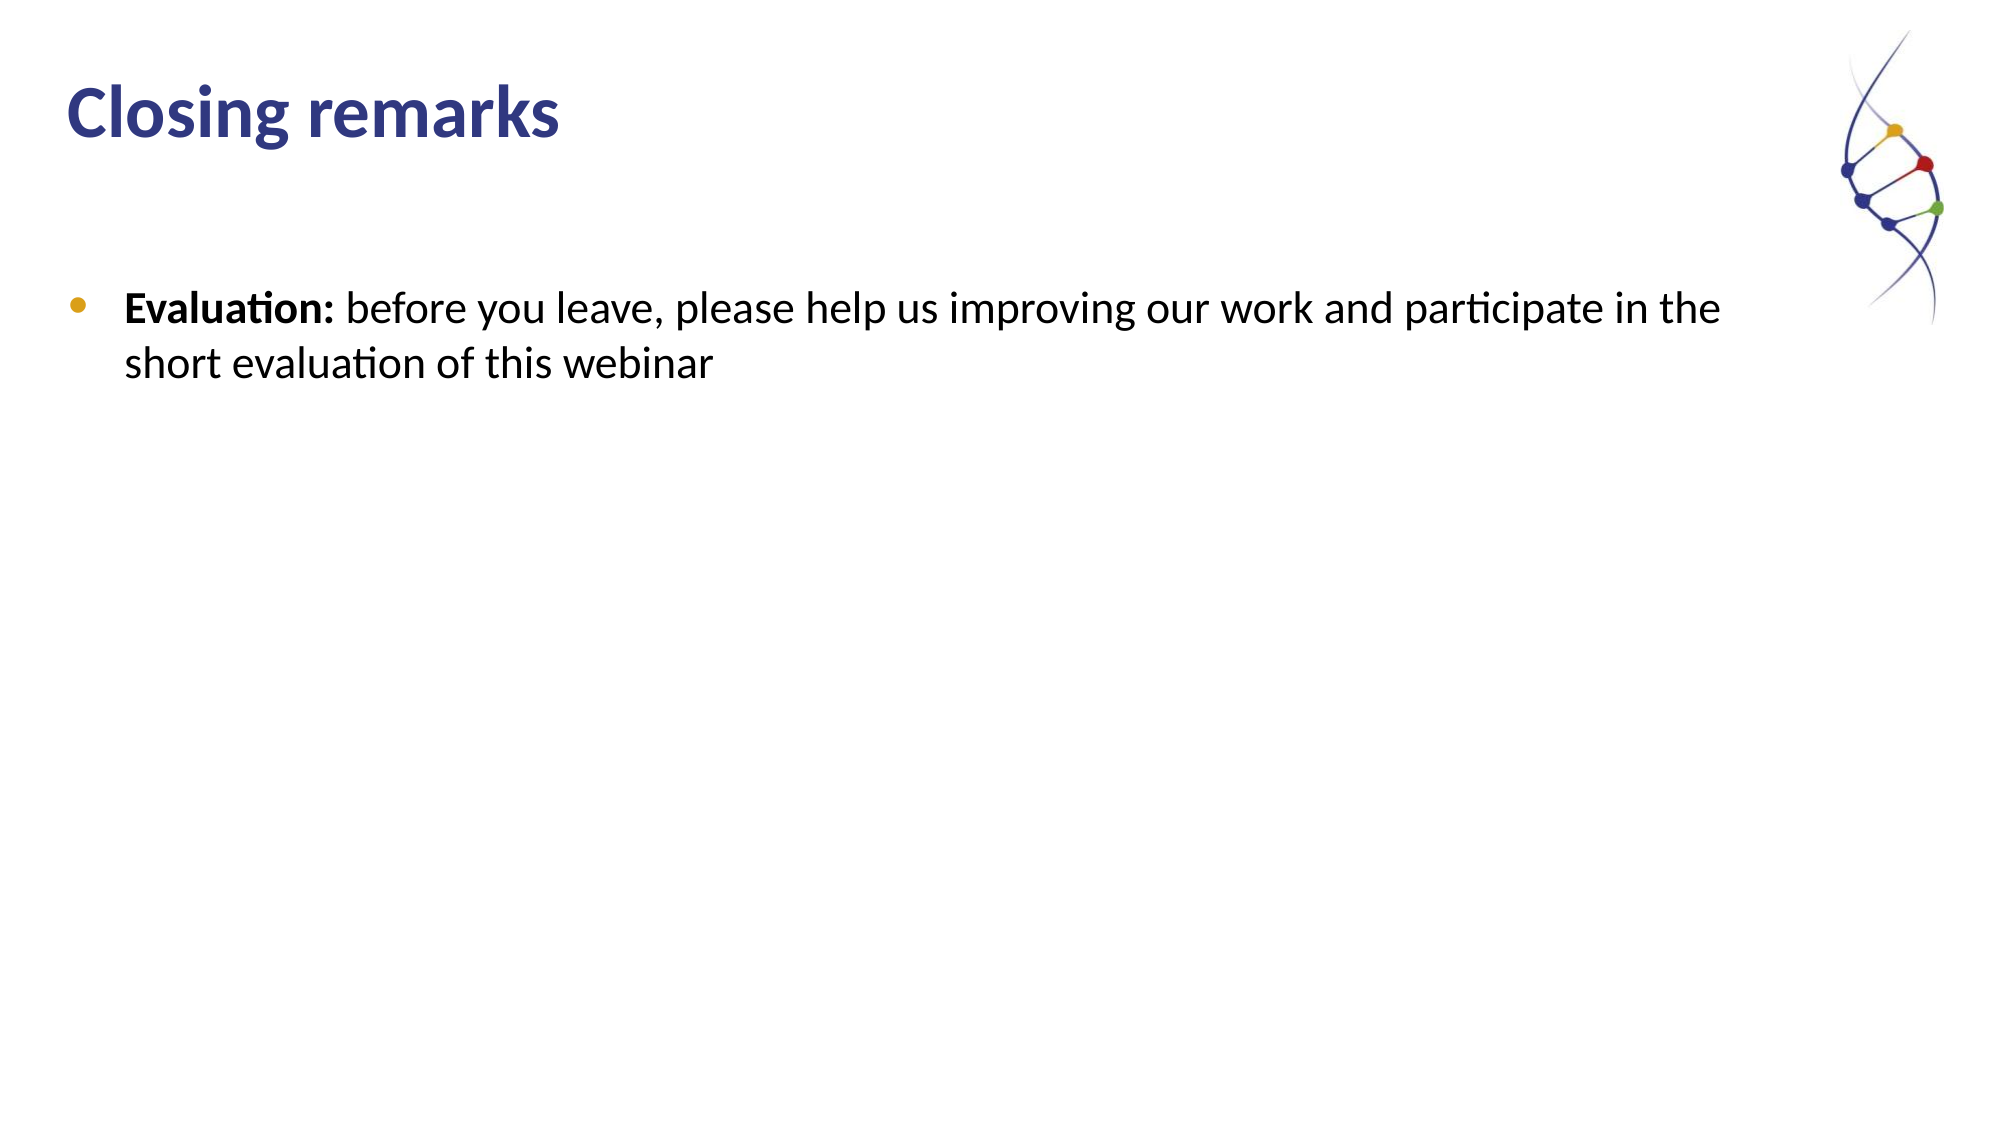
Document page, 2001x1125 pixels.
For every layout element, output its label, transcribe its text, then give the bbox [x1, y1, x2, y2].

picture [1840, 30, 1944, 325]
list Evaluation: before you leave, please help us improving our work and participate in the short evaluation of this webinar [53, 269, 1762, 972]
list Closing remarks [53, 54, 1223, 185]
